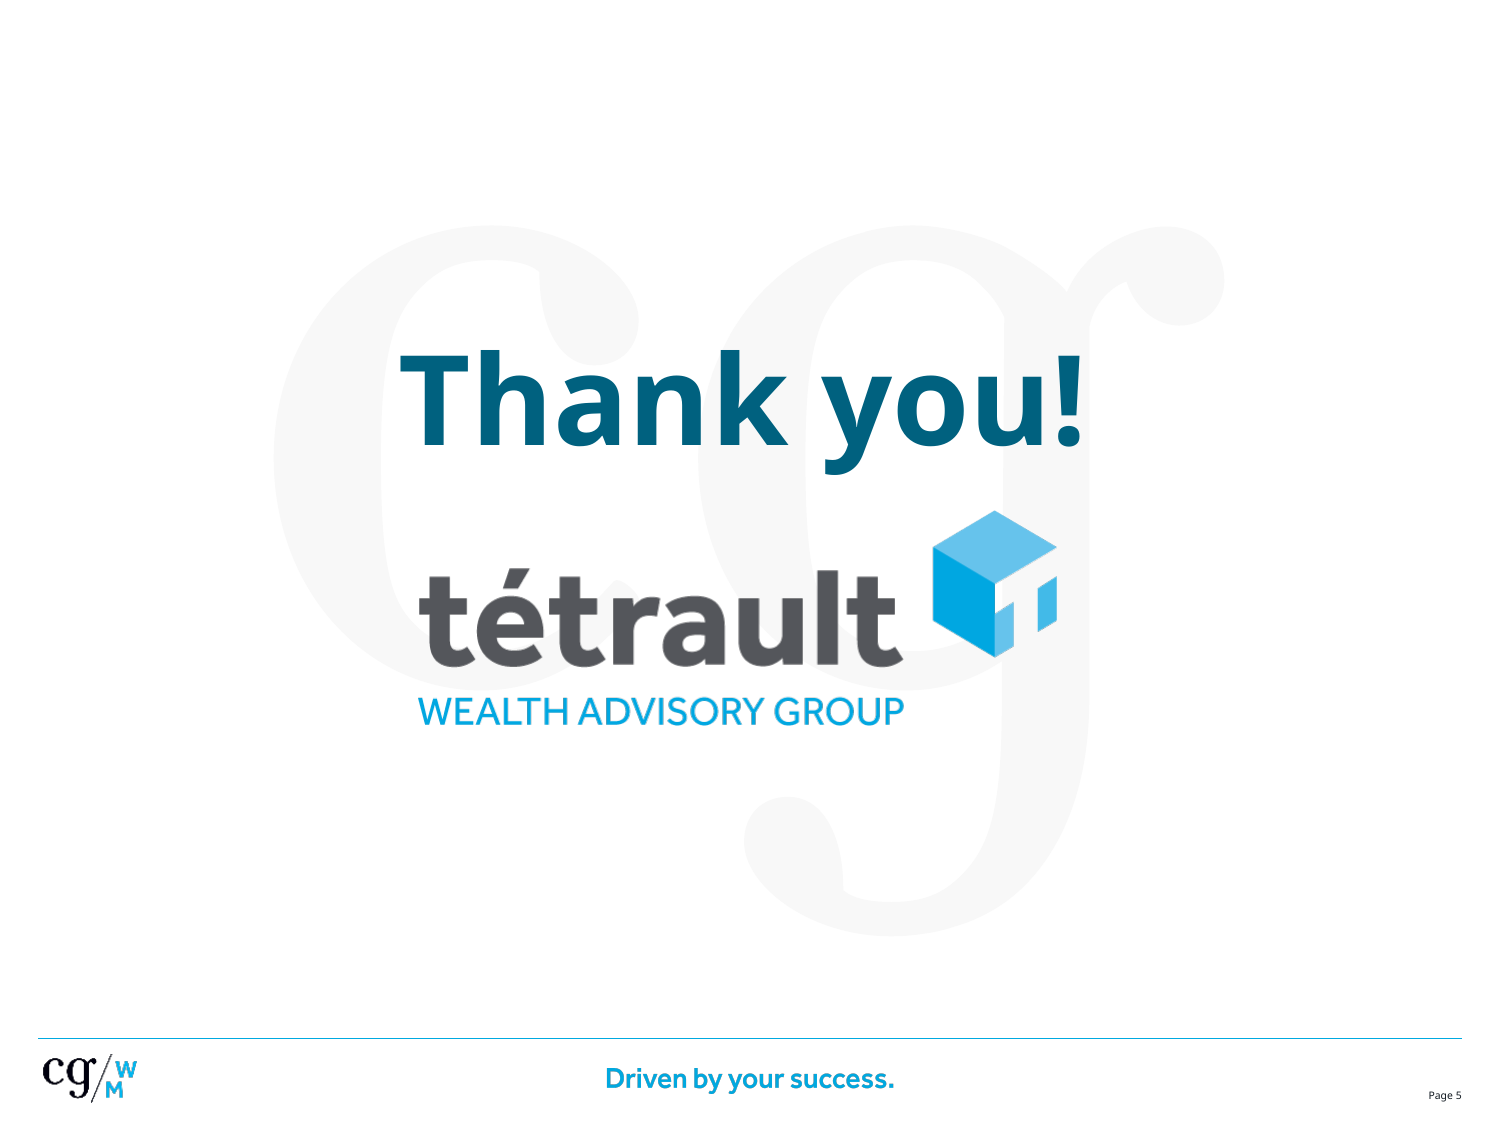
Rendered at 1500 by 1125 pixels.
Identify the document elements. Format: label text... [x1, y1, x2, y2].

slide_number Page 5 [1112, 1080, 1462, 1108]
picture [37, 1048, 144, 1112]
picture [611, 1072, 619, 1084]
picture [698, 1077, 703, 1085]
picture [411, 504, 1064, 731]
picture [698, 1068, 894, 1094]
picture [606, 1068, 713, 1094]
title Thank you! [398, 297, 1500, 471]
